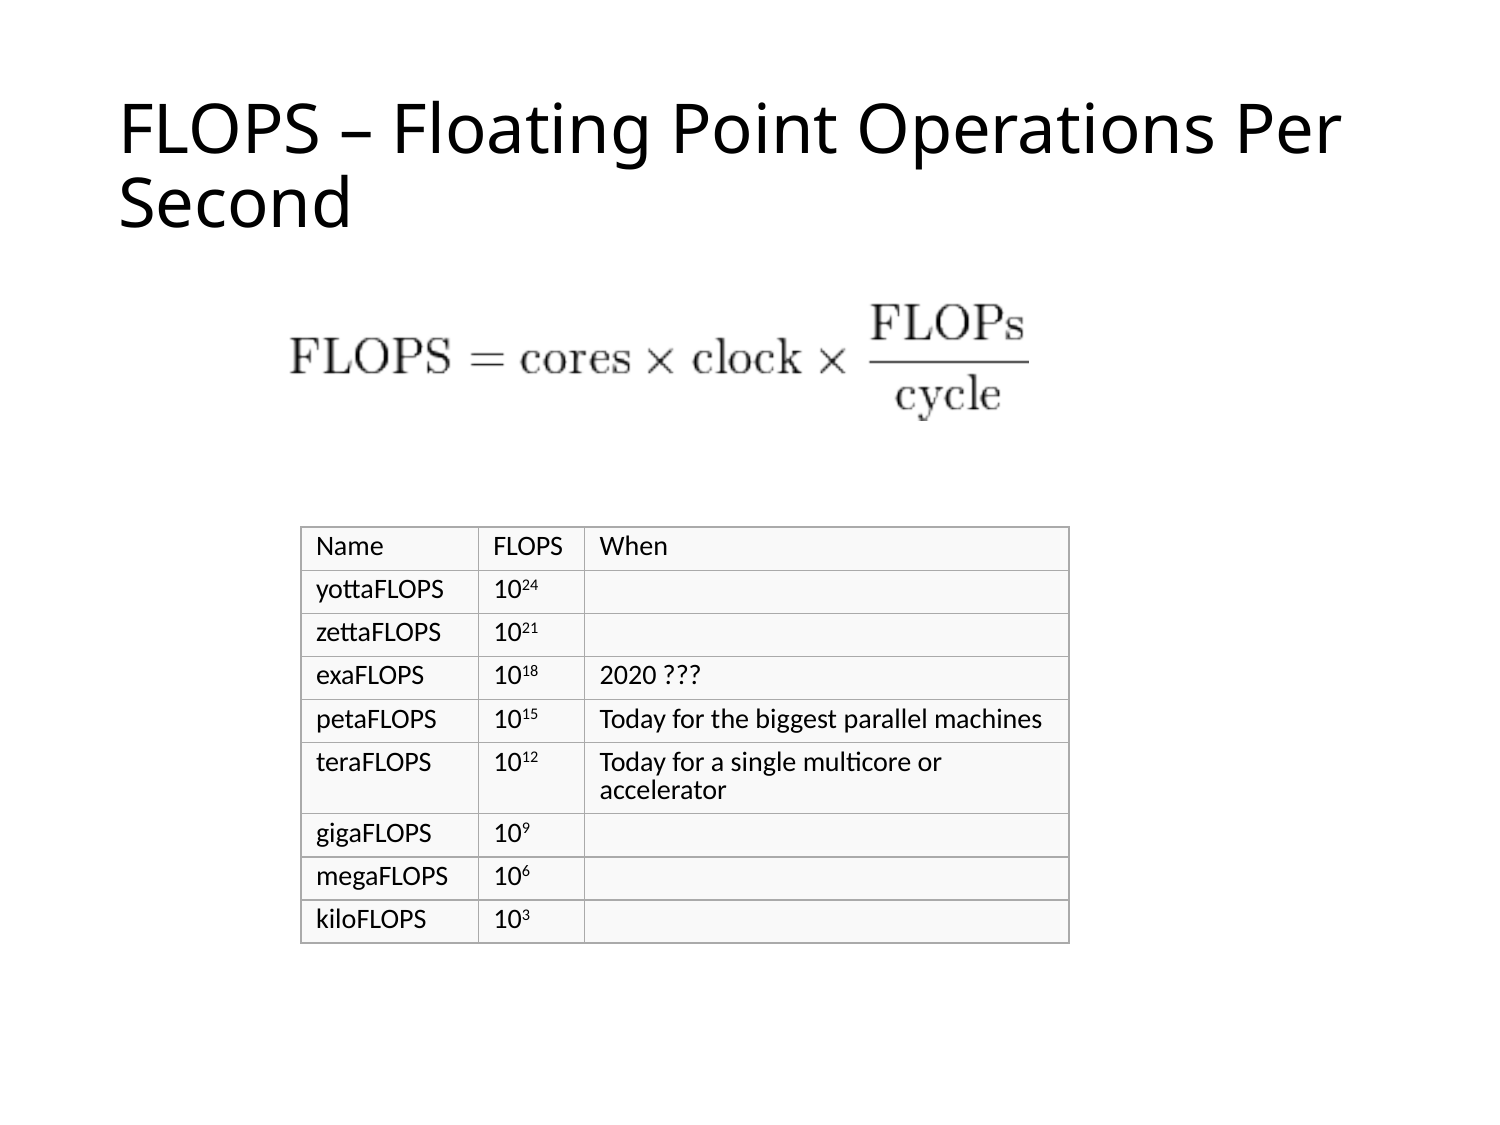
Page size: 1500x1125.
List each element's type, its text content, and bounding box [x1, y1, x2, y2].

table_cell gigaFLOPS [302, 814, 478, 856]
picture [289, 302, 1029, 421]
table_cell megaFLOPS [302, 858, 478, 899]
table_cell 103 [479, 901, 584, 942]
table_cell [585, 814, 1068, 856]
table_cell 1015 [479, 700, 584, 742]
table_cell 1018 [479, 657, 584, 699]
table_cell 2020 ??? [585, 657, 1068, 699]
table_header FLOPS [479, 528, 584, 570]
table_cell teraFLOPS [302, 743, 478, 813]
table_header Name [302, 528, 478, 570]
table_cell 1012 [479, 743, 584, 813]
table_cell 106 [479, 858, 584, 899]
table_cell 1021 [479, 614, 584, 656]
table_cell [585, 571, 1068, 613]
table_cell kiloFLOPS [302, 901, 478, 942]
table_cell [585, 858, 1068, 899]
table_cell [585, 614, 1068, 656]
table_cell [585, 901, 1068, 942]
table_cell yottaFLOPS [302, 571, 478, 613]
table_header When [585, 528, 1068, 570]
table_cell zettaFLOPS [302, 614, 478, 656]
table_cell Today for the biggest parallel machines [585, 700, 1068, 742]
table_cell Today for a single multicore or accelerator [585, 743, 1068, 813]
table_cell petaFLOPS [302, 700, 478, 742]
title FLOPS – Floating Point Operations Per Second [103, 59, 1397, 278]
table_cell 1024 [479, 571, 584, 613]
table_cell 109 [479, 814, 584, 856]
table_cell exaFLOPS [302, 657, 478, 699]
